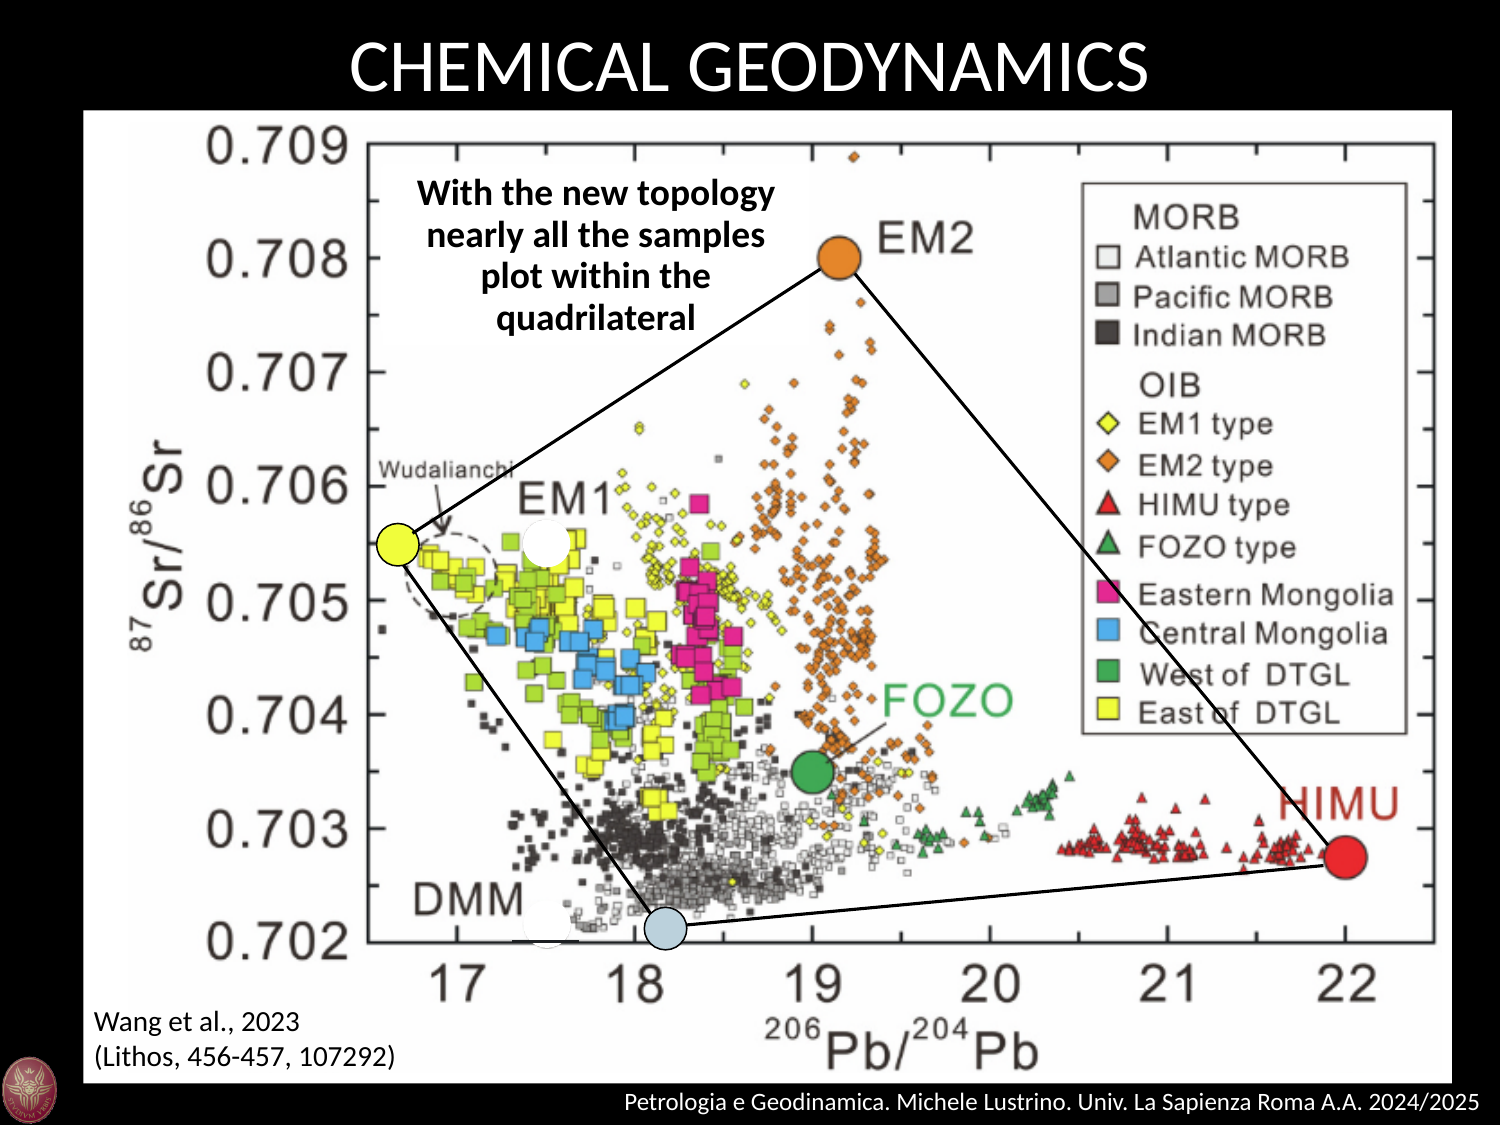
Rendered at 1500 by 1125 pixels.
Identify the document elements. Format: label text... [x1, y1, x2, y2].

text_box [83, 110, 1453, 1084]
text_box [412, 268, 821, 534]
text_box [854, 273, 1329, 846]
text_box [402, 564, 651, 914]
text_box CHEMICAL GEODYNAMICS [0, 9, 1500, 114]
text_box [512, 900, 580, 948]
picture [0, 1055, 60, 1125]
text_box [686, 865, 1324, 926]
